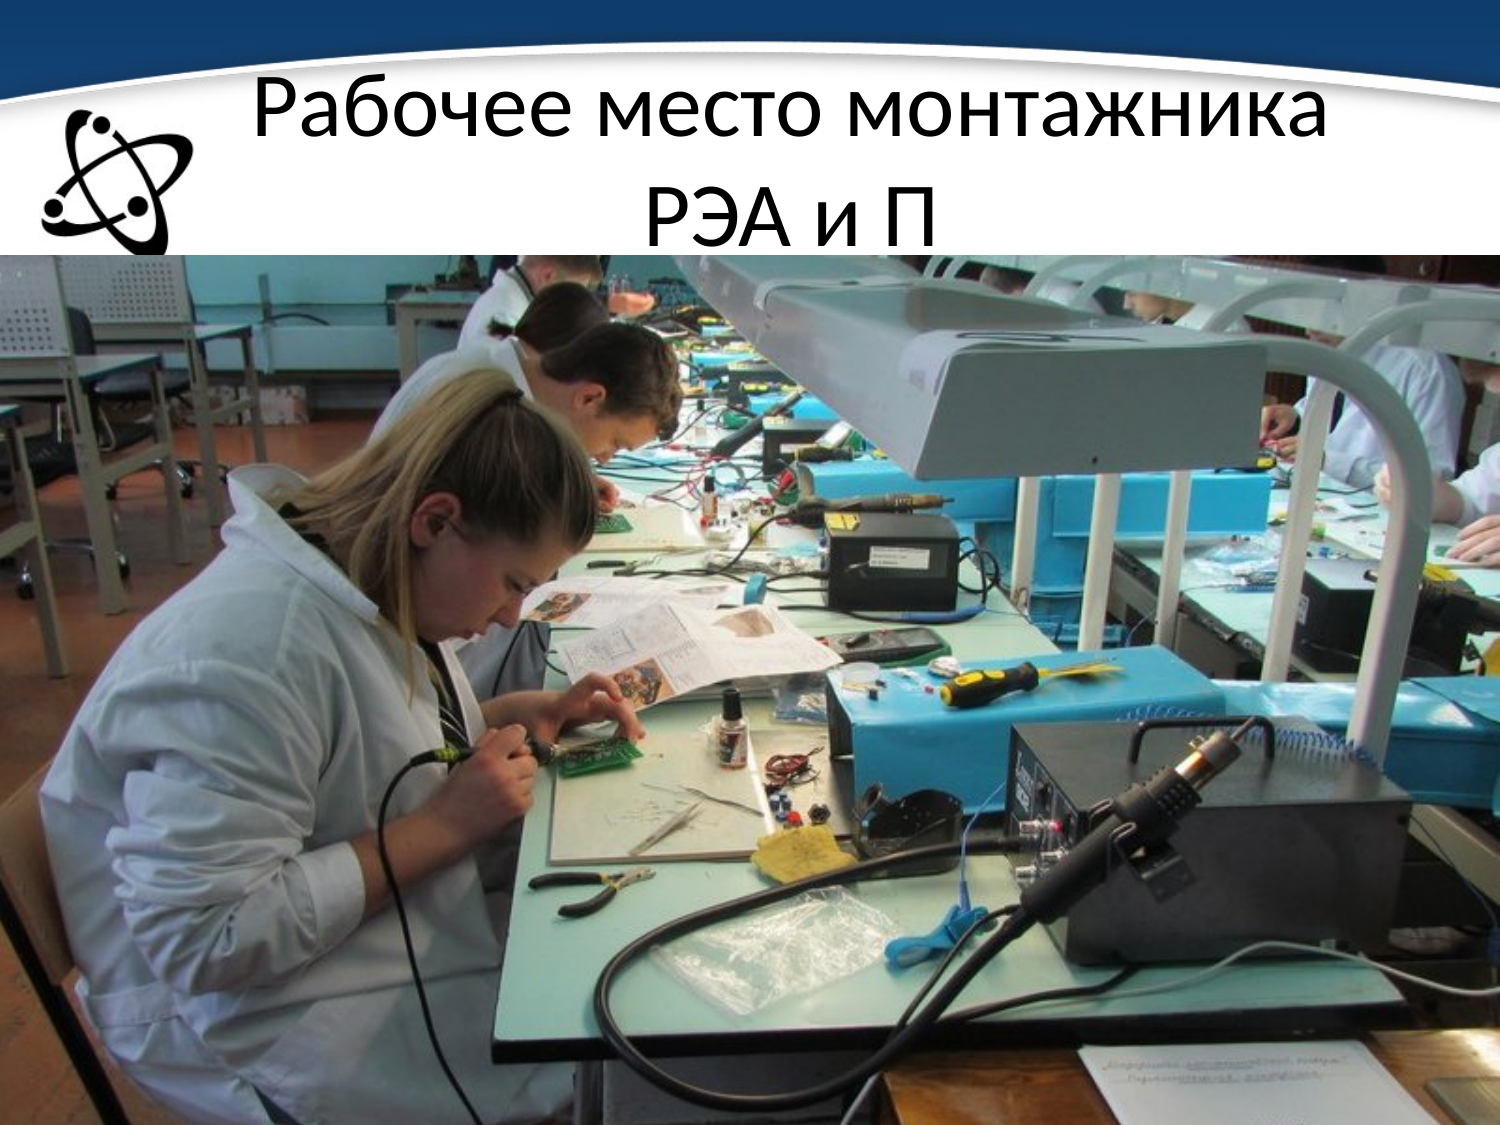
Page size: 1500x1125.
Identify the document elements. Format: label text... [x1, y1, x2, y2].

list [0, 255, 1500, 1125]
picture [0, 0, 1500, 255]
title Рабочее место монтажника РЭА и П [206, 78, 1376, 232]
